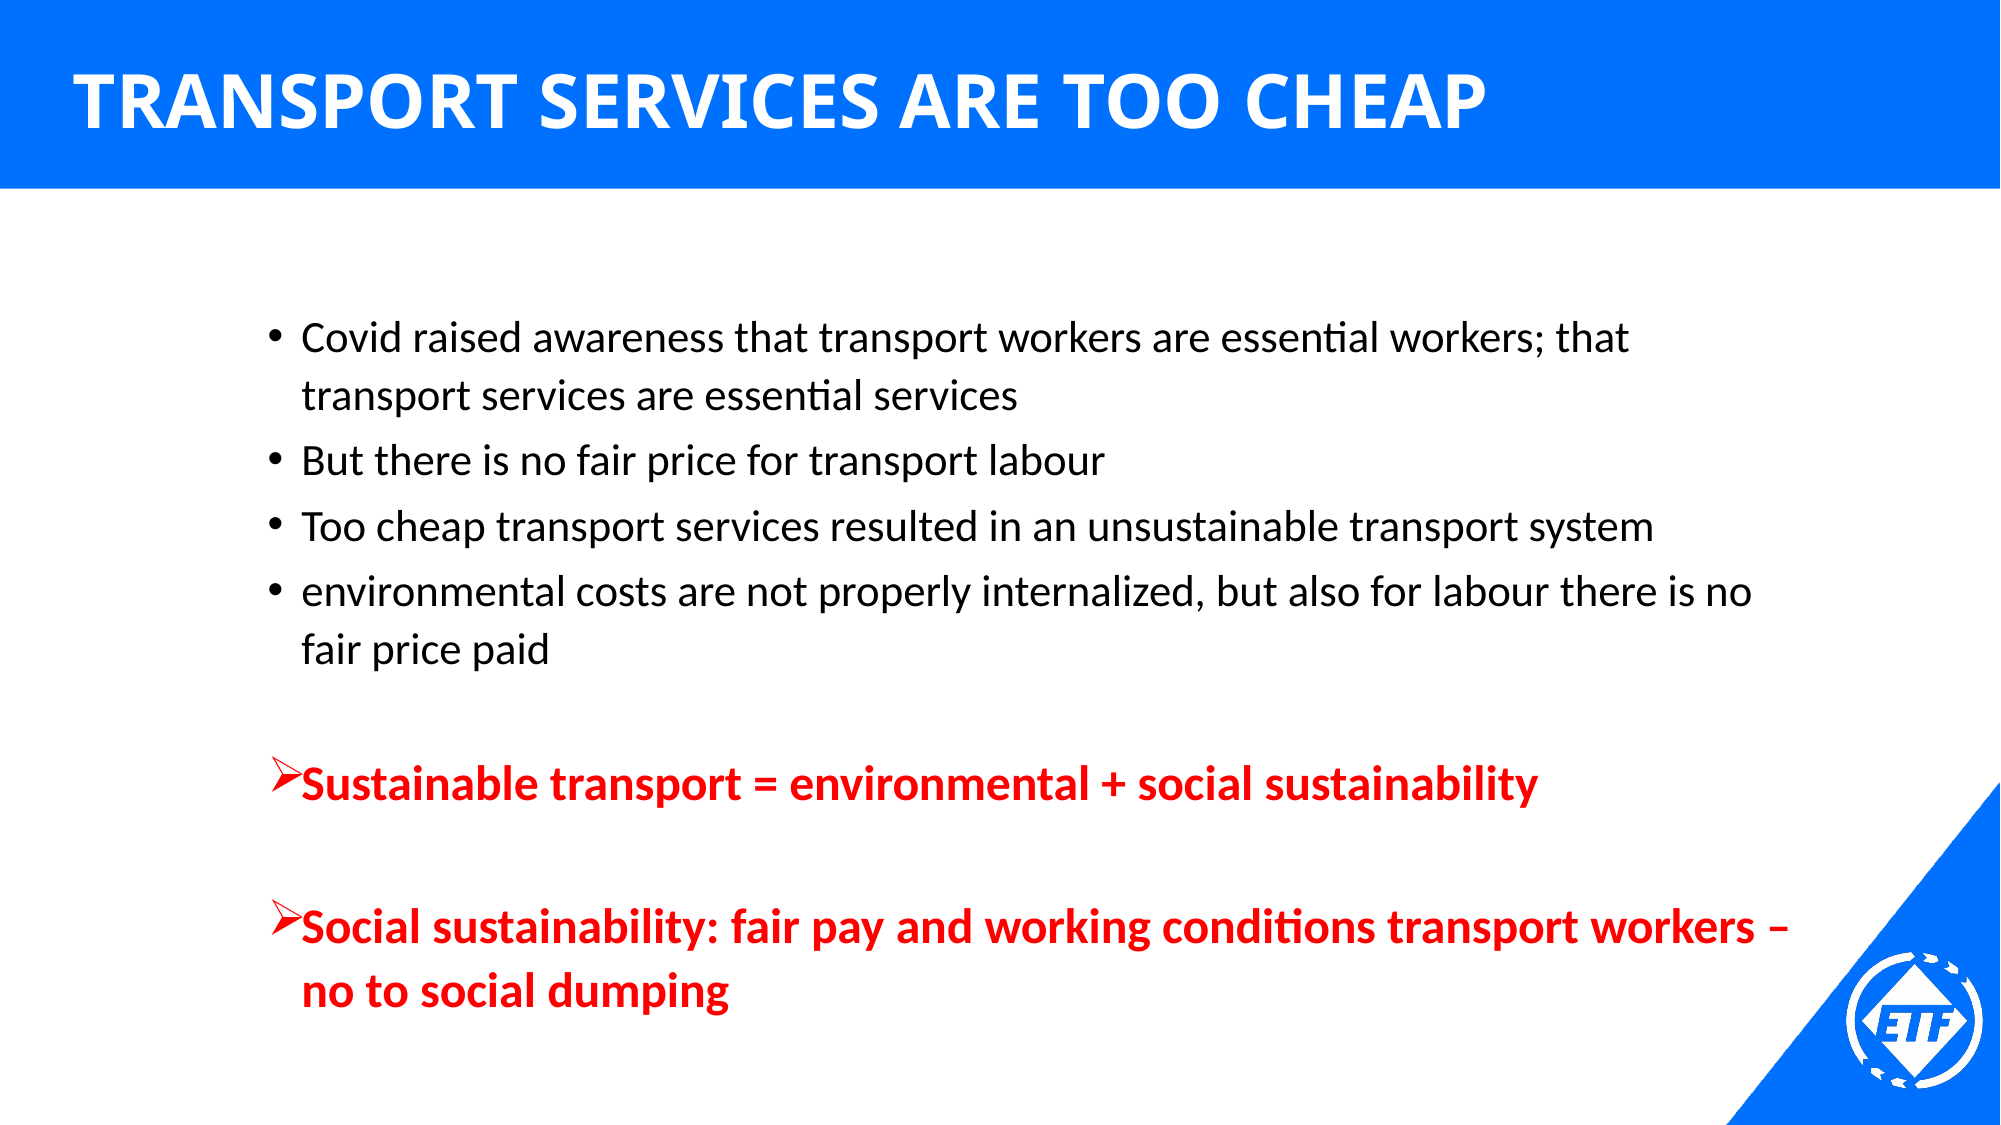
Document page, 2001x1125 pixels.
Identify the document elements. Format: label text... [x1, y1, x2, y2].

picture [1720, 779, 2000, 1125]
text_box [0, 0, 2000, 189]
list Covid raised awareness that transport workers are essential workers; that transport services are essential services But there is no fair price for transport labour Too cheap transport services resulted in an unsustainable transport system environmental costs are not properly internalized, but also for labour there is no fair price paid Sustainable transport = environmental + social sustainability Social sustainability: fair pay and working conditions transport workers – no to social dumping [184, 235, 1816, 1031]
text_box Transport SERVICES ARE TOO CHEAP [58, 46, 1793, 152]
